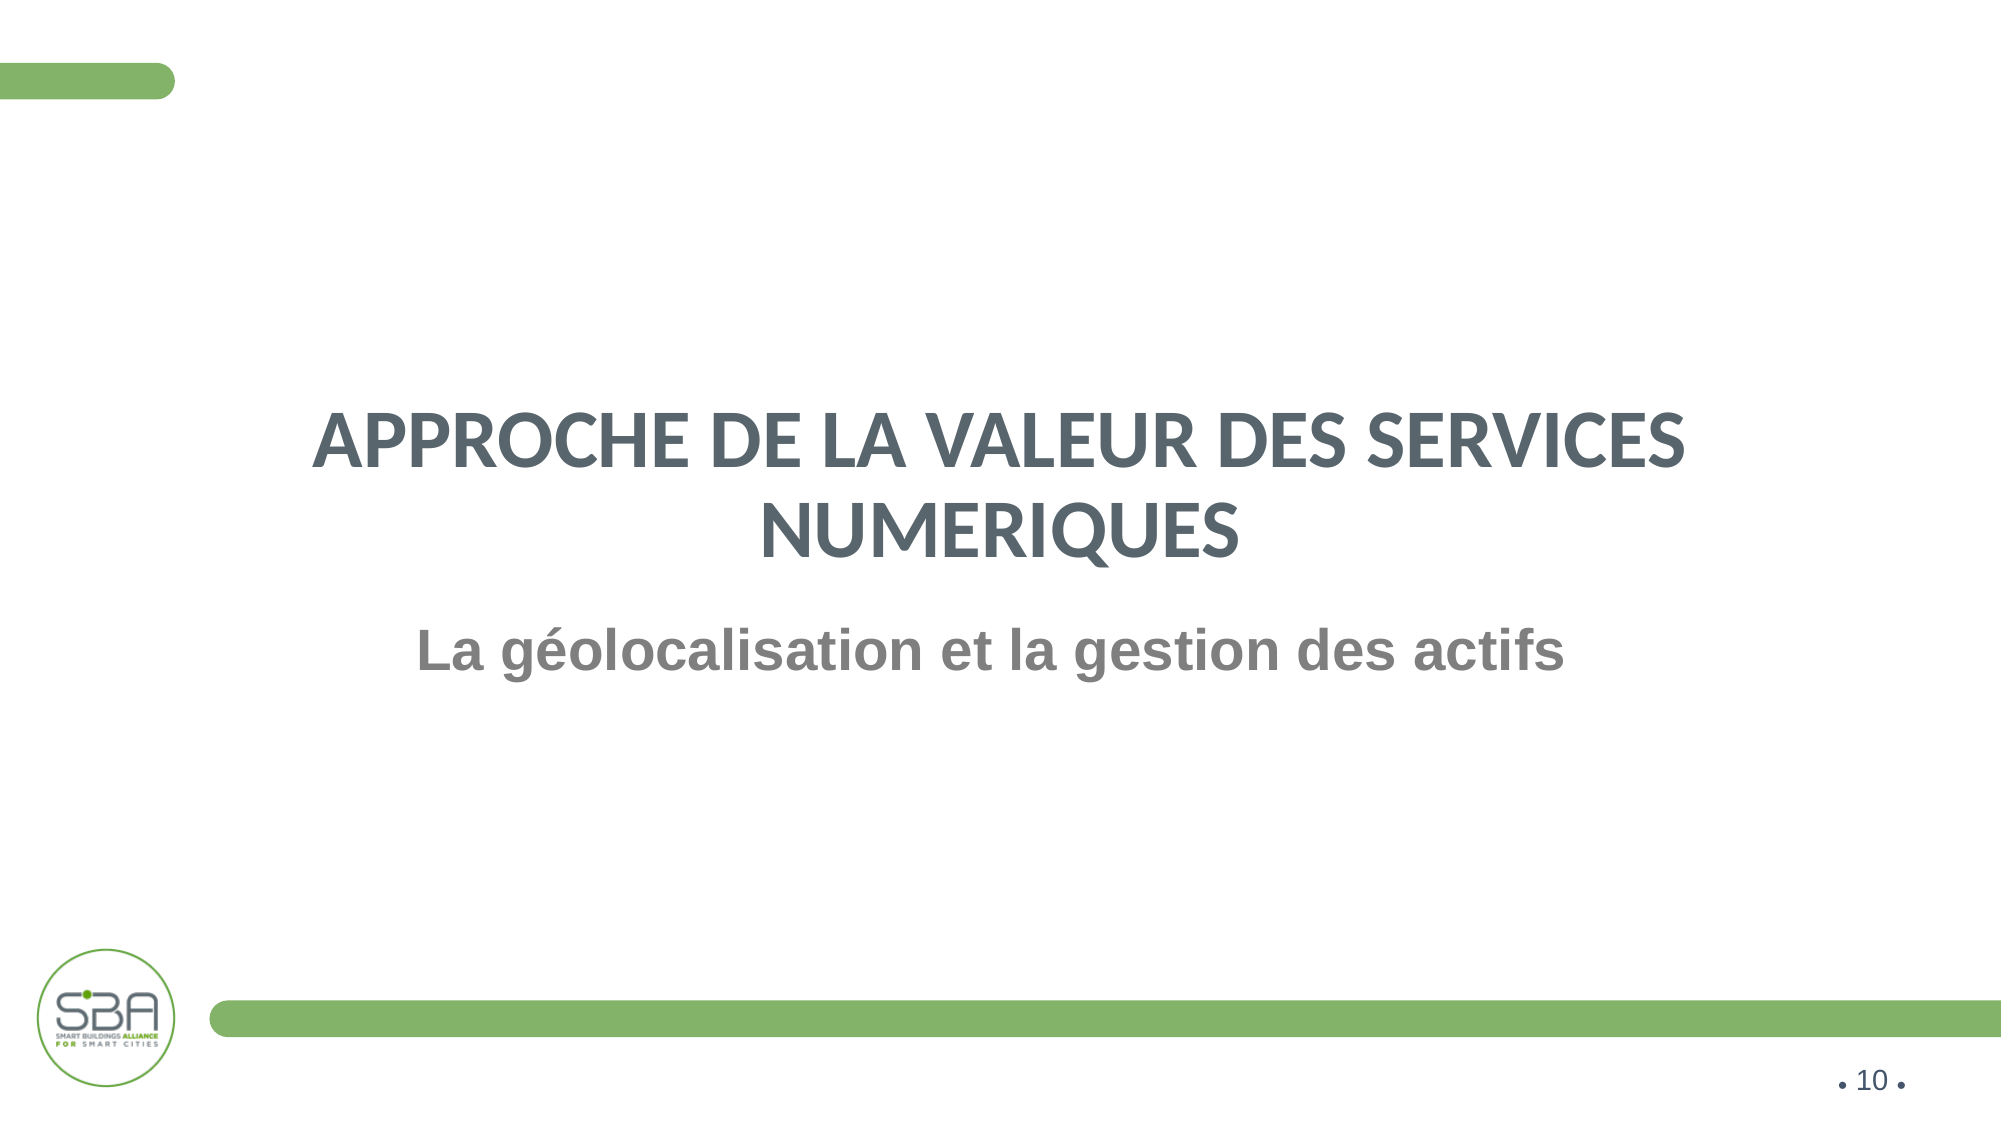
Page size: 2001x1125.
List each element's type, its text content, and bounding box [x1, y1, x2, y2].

title Approche de la valeur des services numeriques [249, 394, 1750, 576]
subtitle La géolocalisation et la gestion des actifs [249, 590, 1750, 863]
picture [32, 944, 180, 1092]
